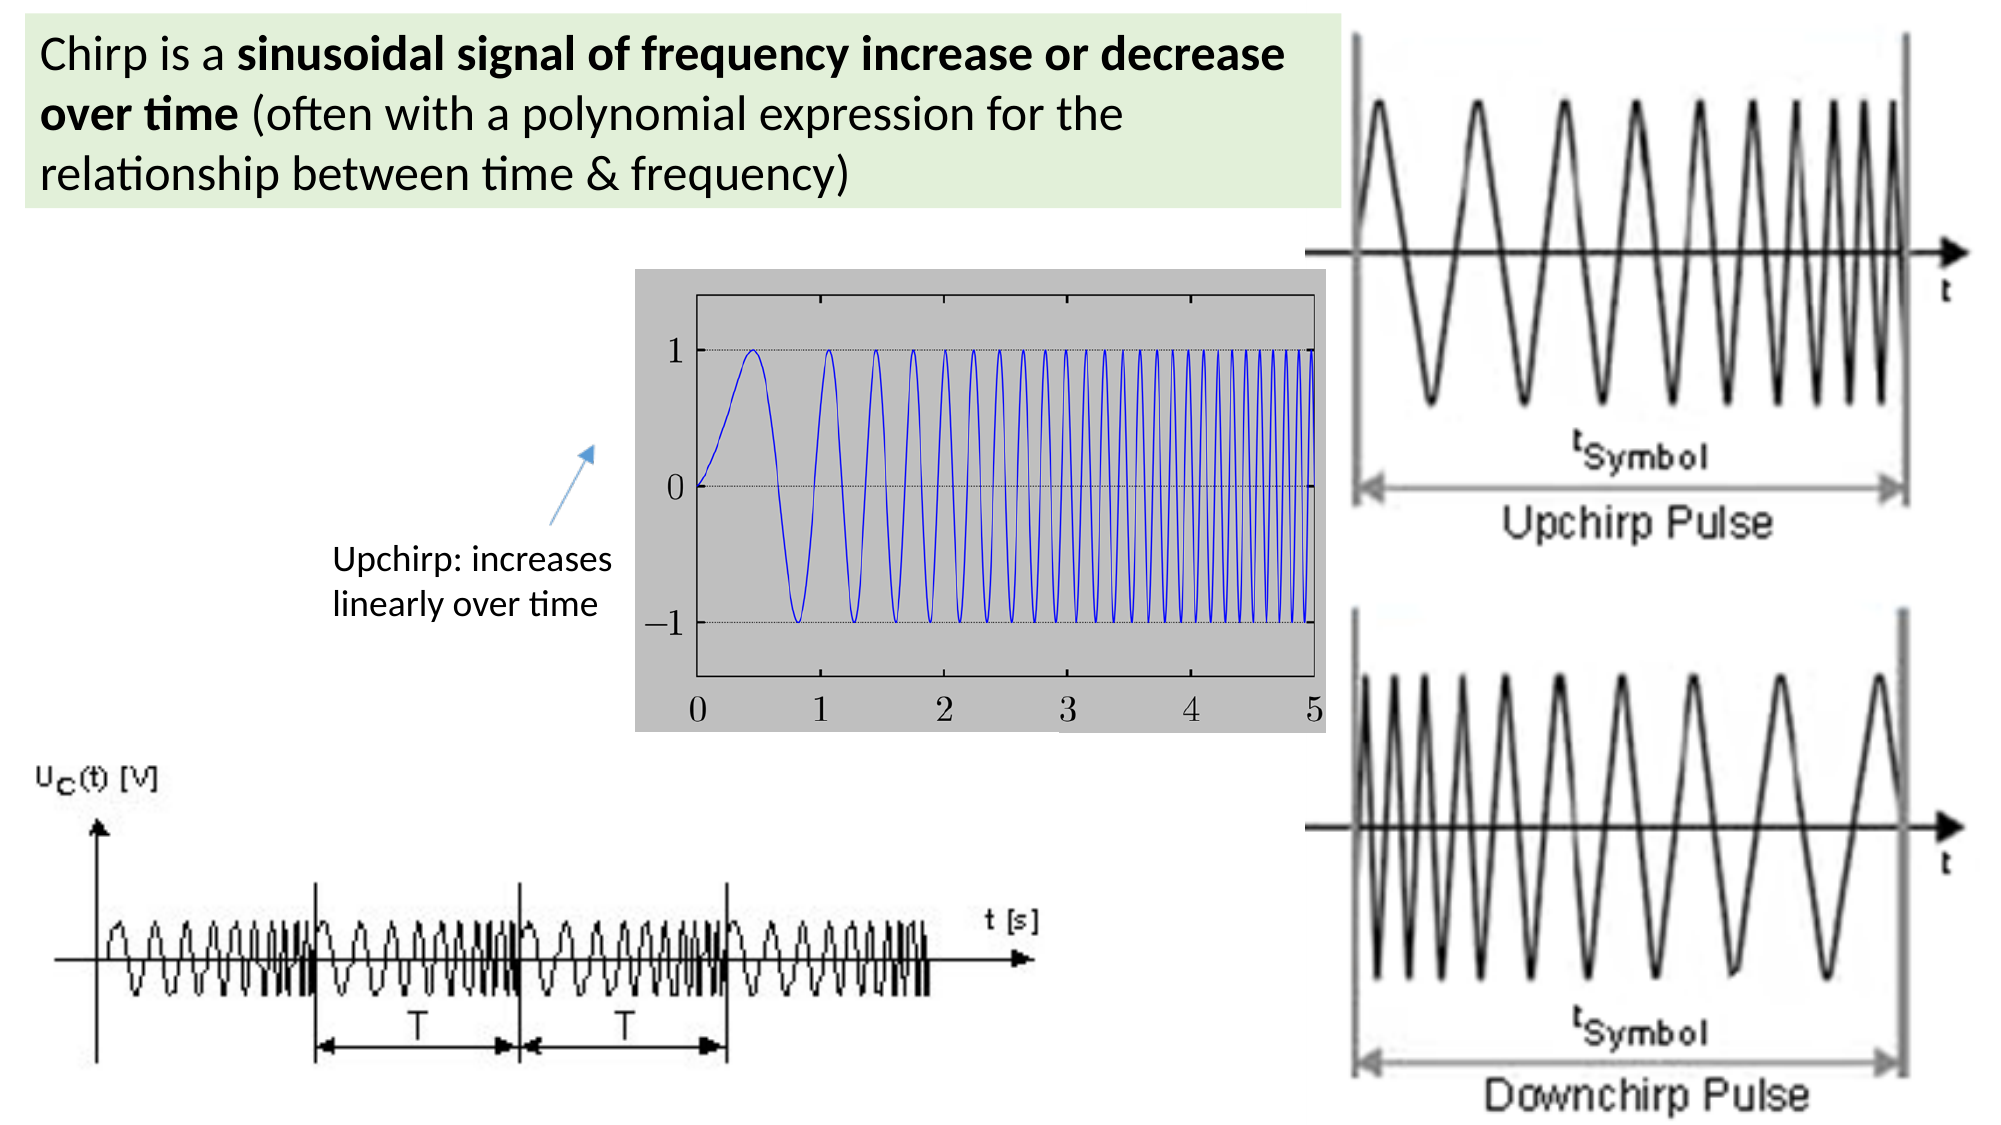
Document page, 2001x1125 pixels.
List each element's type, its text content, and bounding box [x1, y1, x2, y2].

text_box Upchirp: increases linearly over time [317, 526, 635, 632]
text_box Chirp is a sinusoidal signal of frequency increase or decrease over time (often with a polynomial expression for the relationship between time & frequency) [25, 13, 1305, 209]
picture [549, 425, 614, 527]
picture [34, 0, 1991, 1125]
